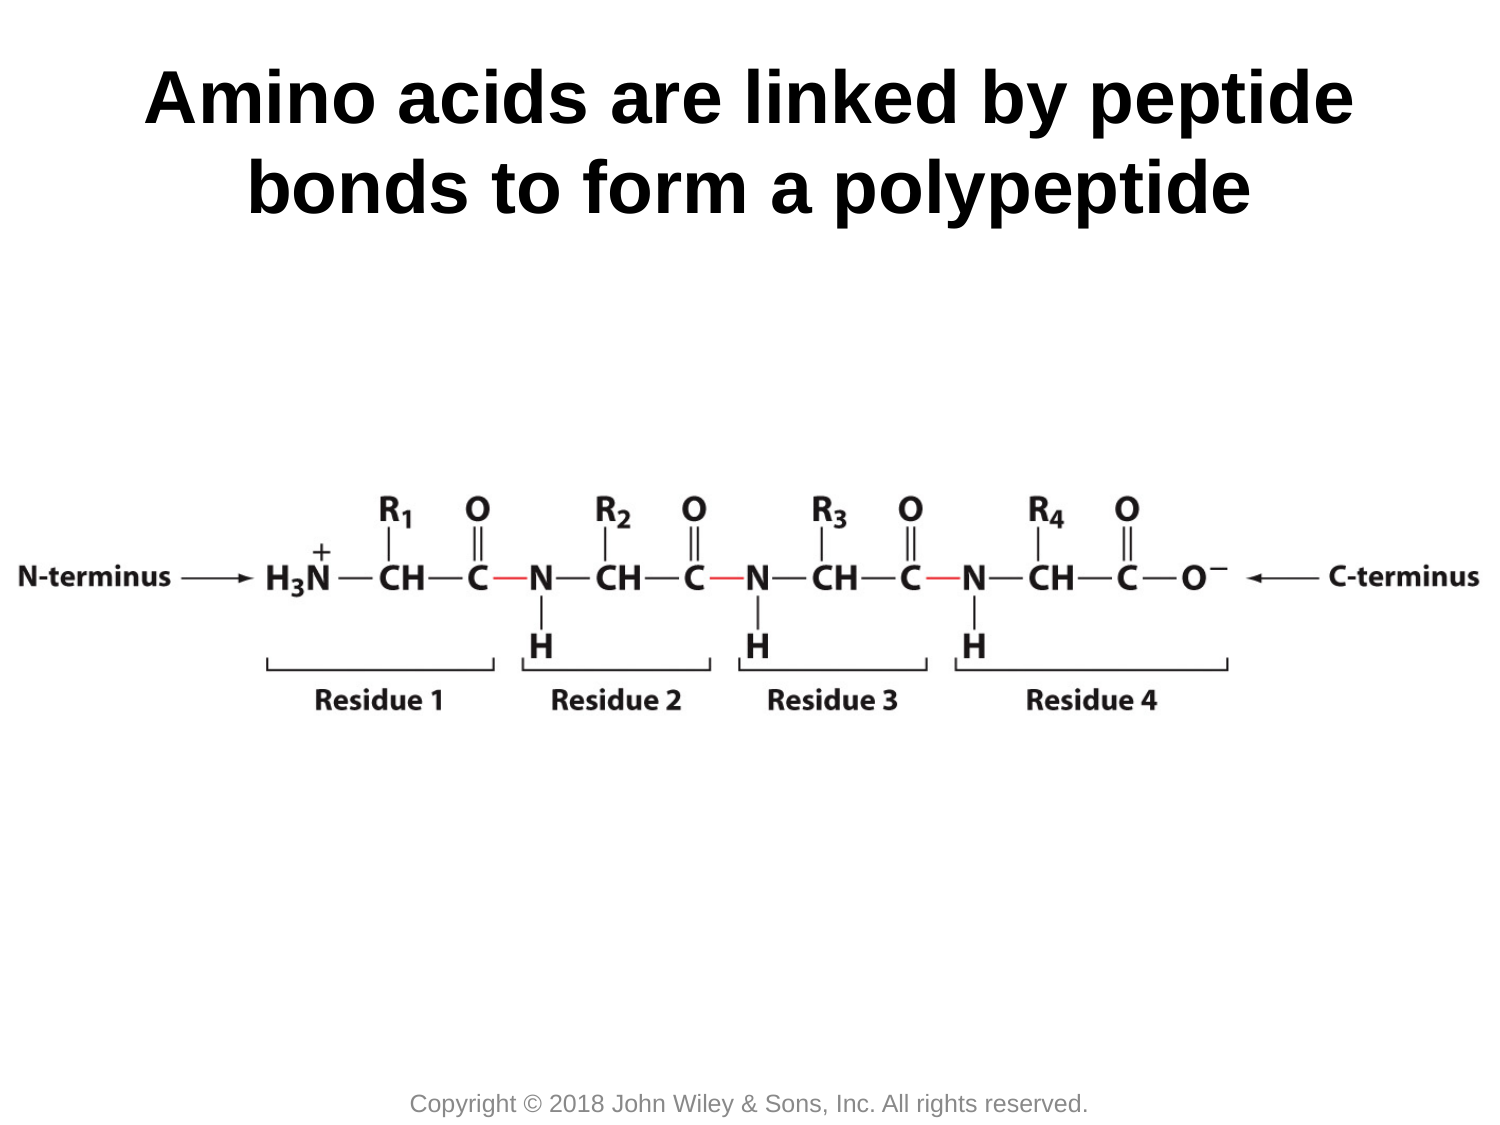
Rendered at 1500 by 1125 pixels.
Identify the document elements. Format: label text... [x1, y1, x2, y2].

footer Copyright © 2018 John Wiley & Sons, Inc. All rights reserved. [307, 1065, 1193, 1125]
title Amino acids are linked by peptide bonds to form a polypeptide [75, 45, 1425, 233]
picture [8, 486, 1492, 722]
